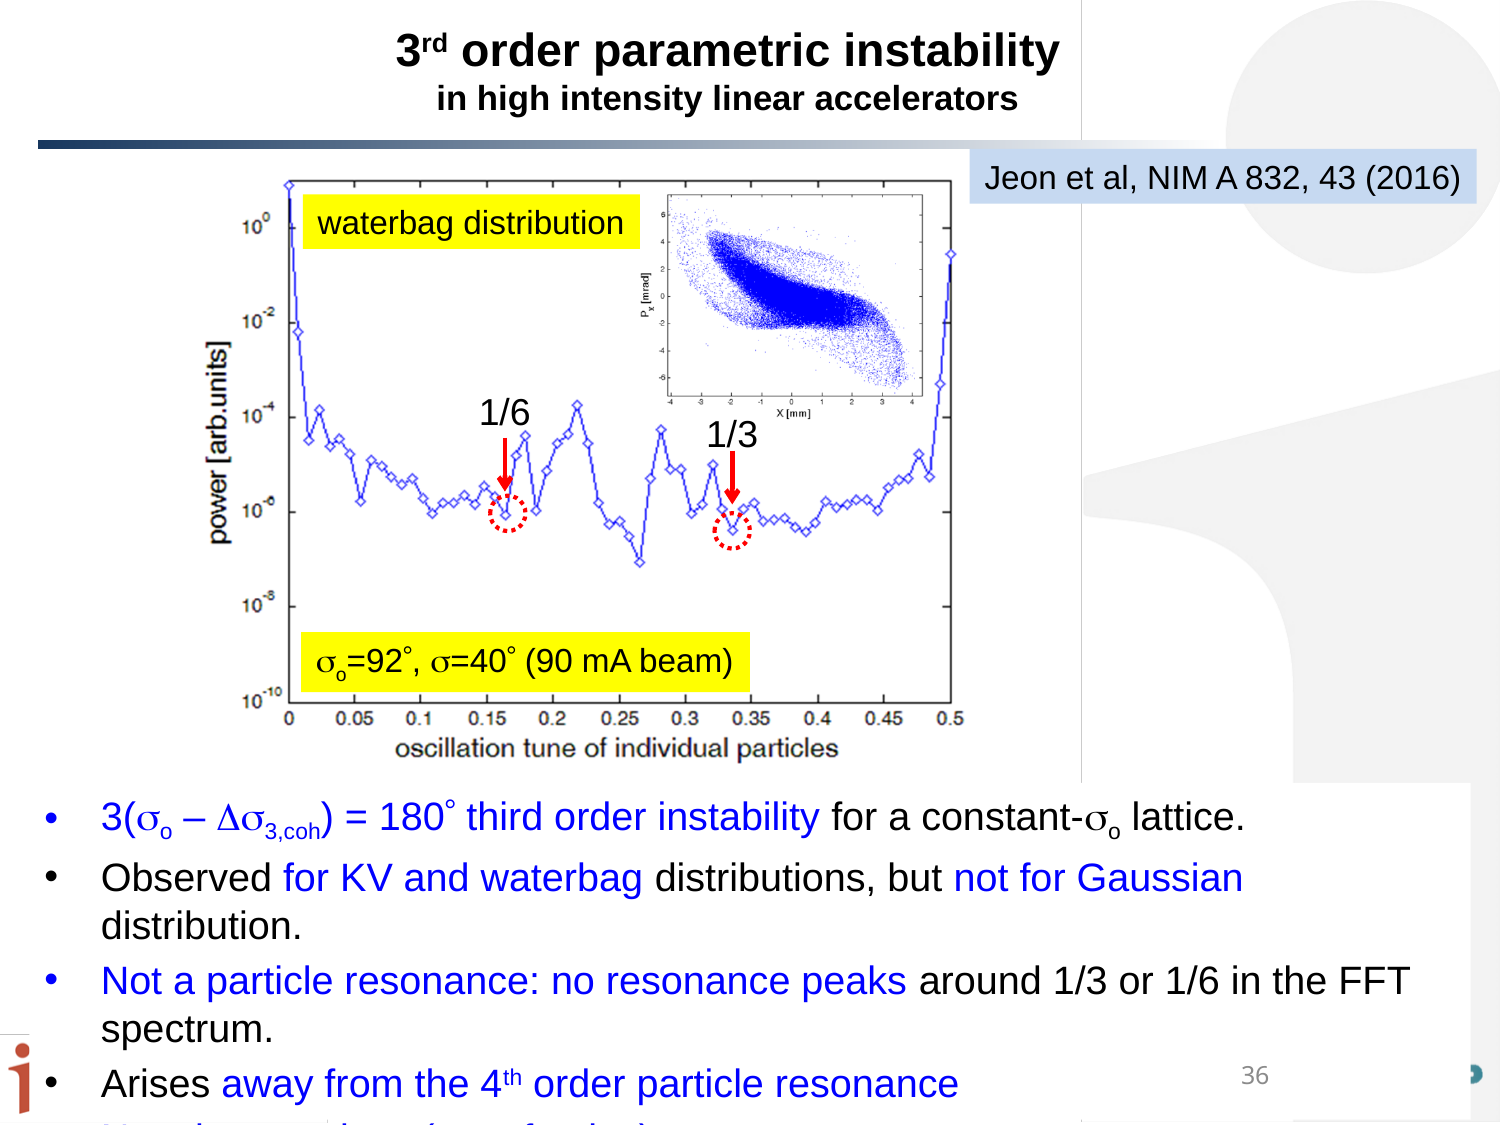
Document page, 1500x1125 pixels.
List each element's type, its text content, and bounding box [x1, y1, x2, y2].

slide_number 36 [934, 1046, 1285, 1107]
text_box Jeon et al, NIM A 832, 43 (2016) [969, 148, 1477, 204]
text_box 3(so – Ds3,coh) = 180 third order instability for a constant-so lattice. Observed for KV and waterbag distributions, but not for Gaussian distribution. Not a particle resonance: no resonance peaks around 1/3 or 1/6 in the FFT spectrum. Arises away from the 4th order particle resonance Not always arises (out of noise). [29, 782, 1471, 1120]
picture [0, 0, 1500, 1125]
title 3rd order parametric instability in high intensity linear accelerators [41, 11, 1415, 126]
